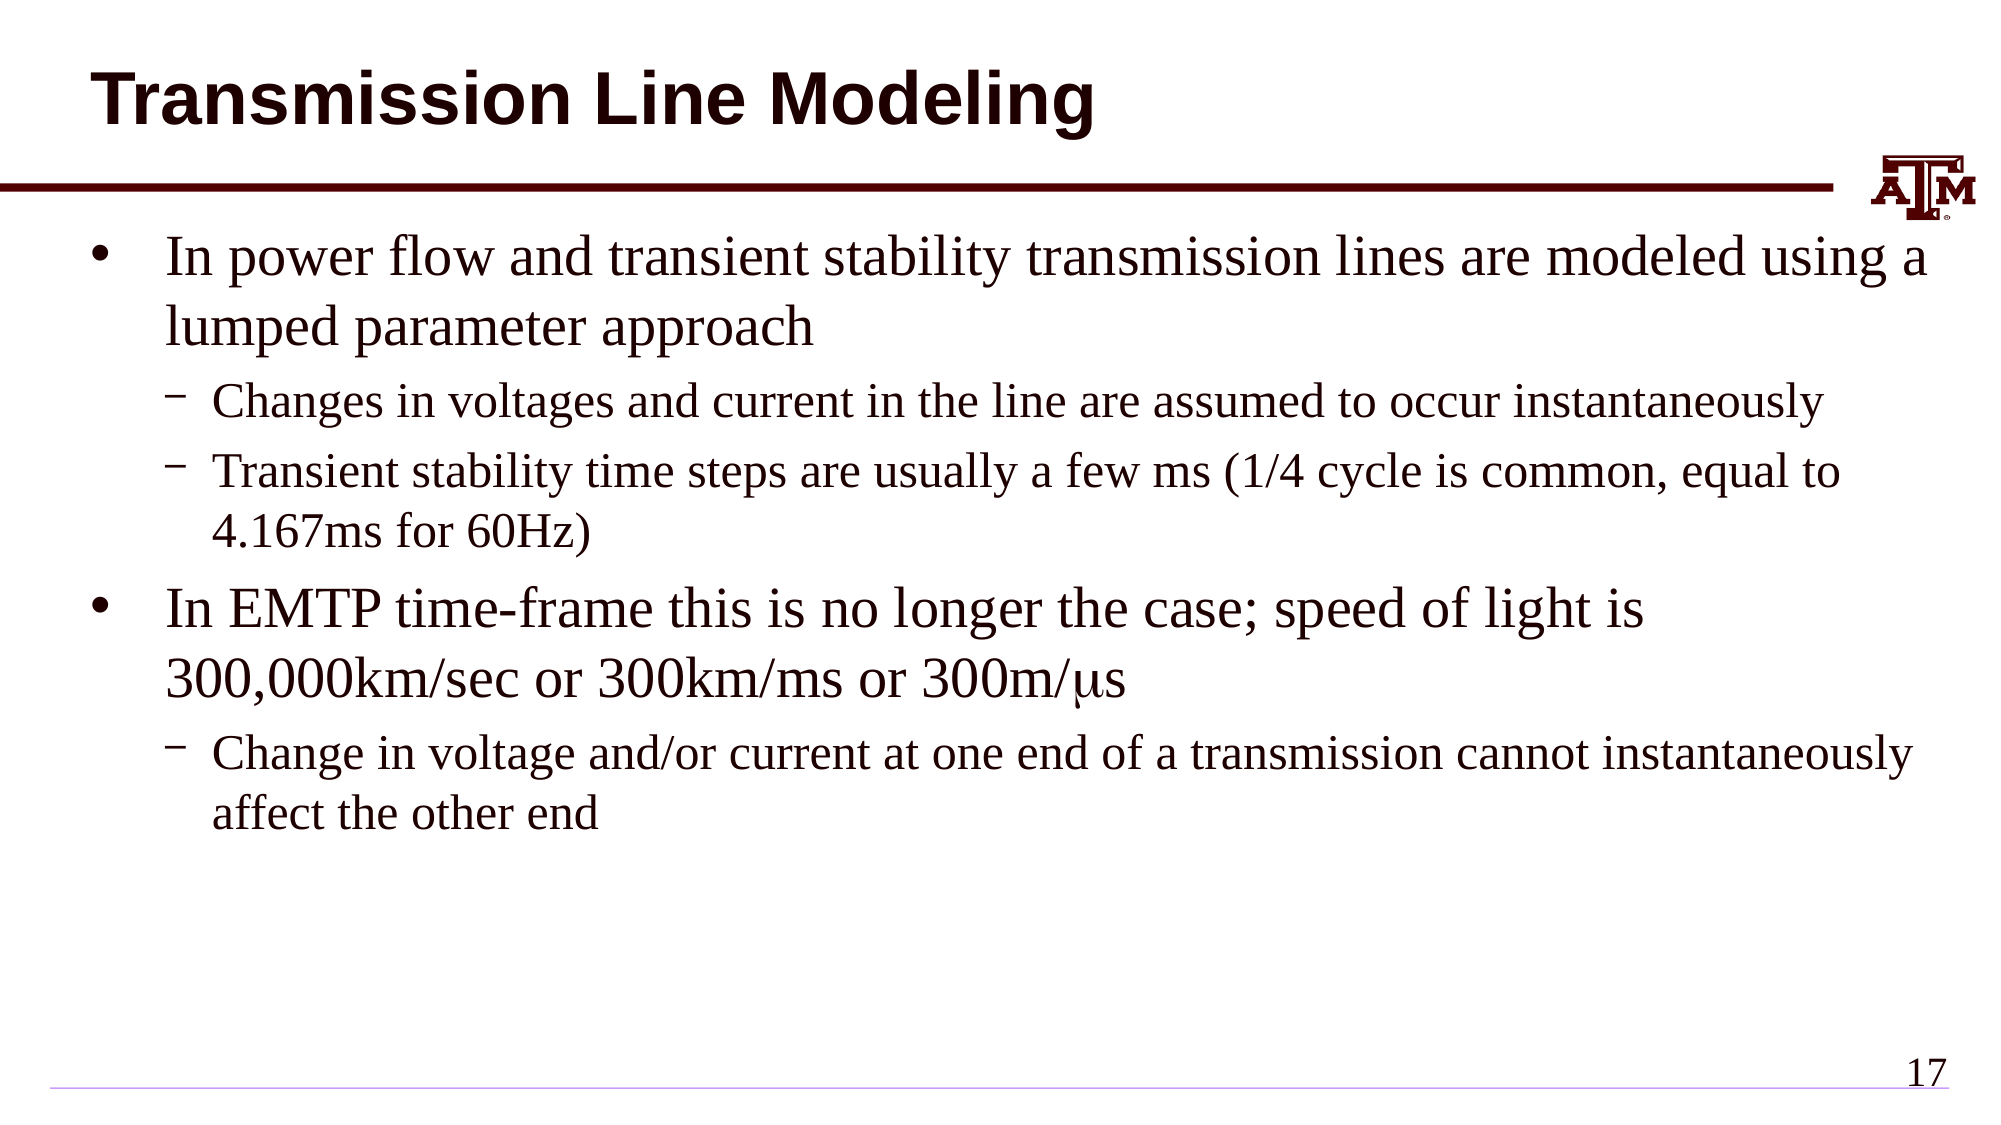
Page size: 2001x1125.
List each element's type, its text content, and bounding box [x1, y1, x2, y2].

text_box 16 [1862, 1037, 1963, 1113]
picture [1856, 137, 1990, 238]
title Transmission Line Modeling [74, 12, 1976, 188]
list In power flow and transient stability transmission lines are modeled using a lumped parameter approach Changes in voltages and current in the line are assumed to occur instantaneously Transient stability time steps are usually a few ms (1/4 cycle is common, equal to 4.167ms for 60Hz) In EMTP time-frame this is no longer the case; speed of light is 300,000km/sec or 300km/ms or 300m/ms Change in voltage and/or current at one end of a transmission cannot instantaneously affect the other end [74, 209, 1946, 823]
